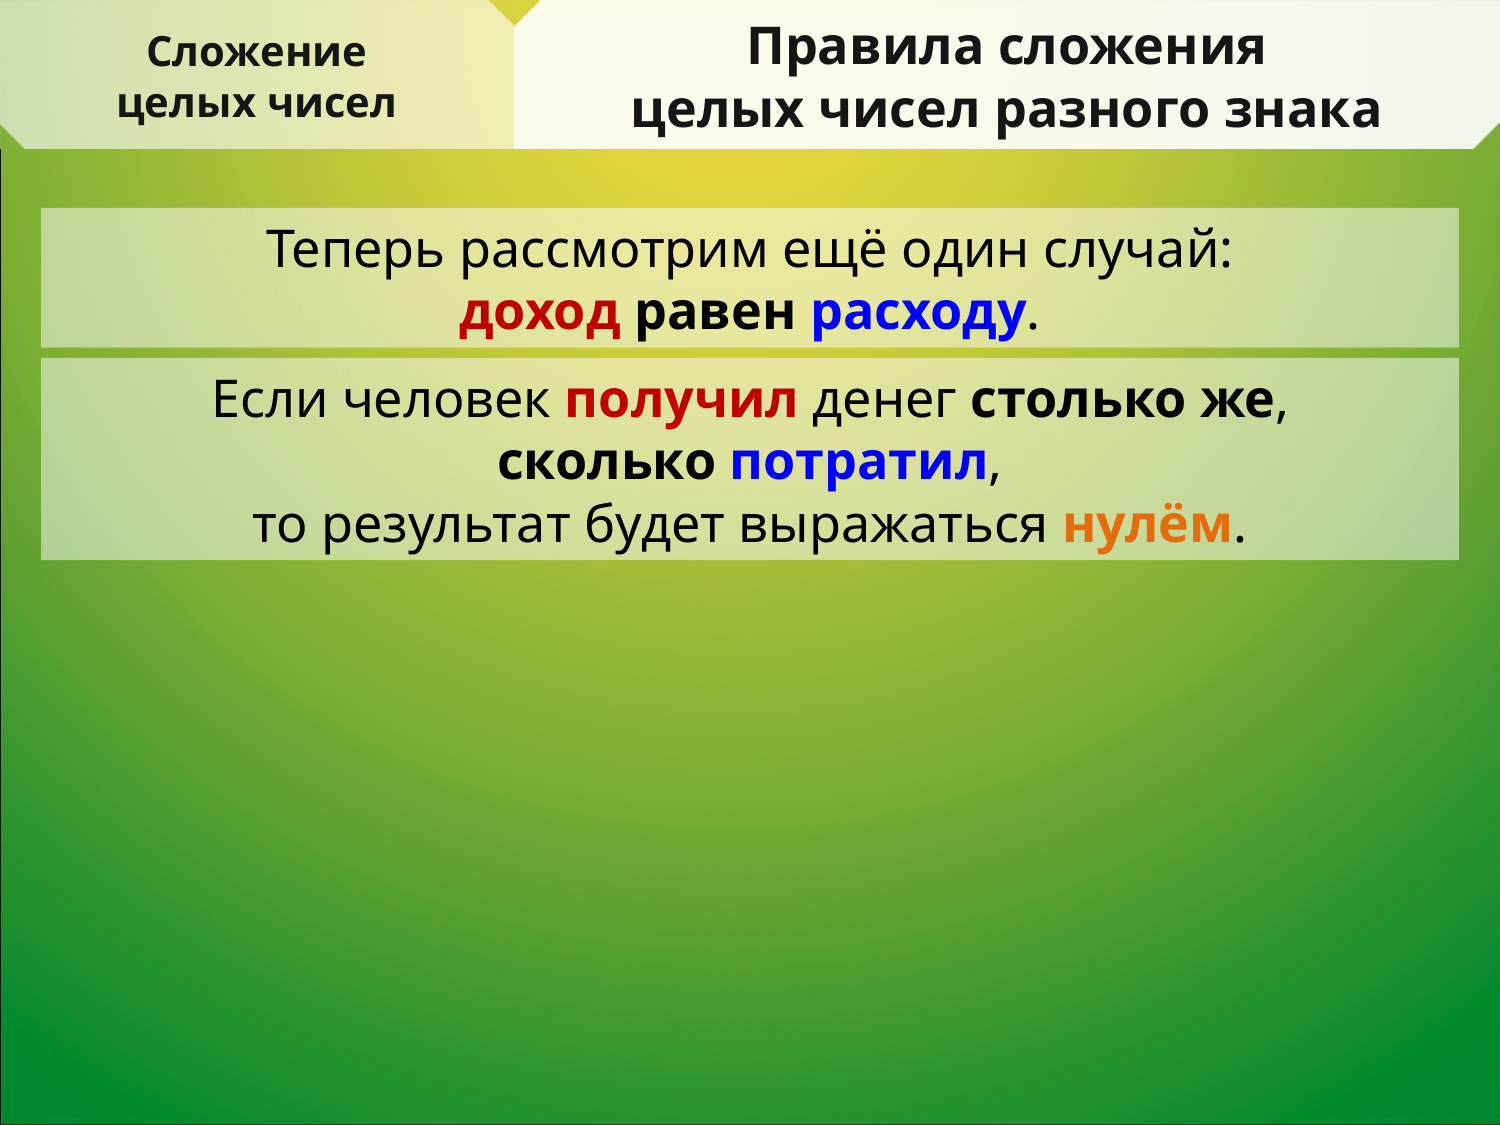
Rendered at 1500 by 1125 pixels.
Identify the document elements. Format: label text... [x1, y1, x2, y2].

text_box Если человек получил денег столько же, сколько потратил, то результат будет выражаться нулём. [41, 357, 1459, 561]
picture [0, 0, 1500, 1125]
text_box Теперь рассмотрим ещё один случай: доход равен расходу. [41, 207, 1459, 348]
